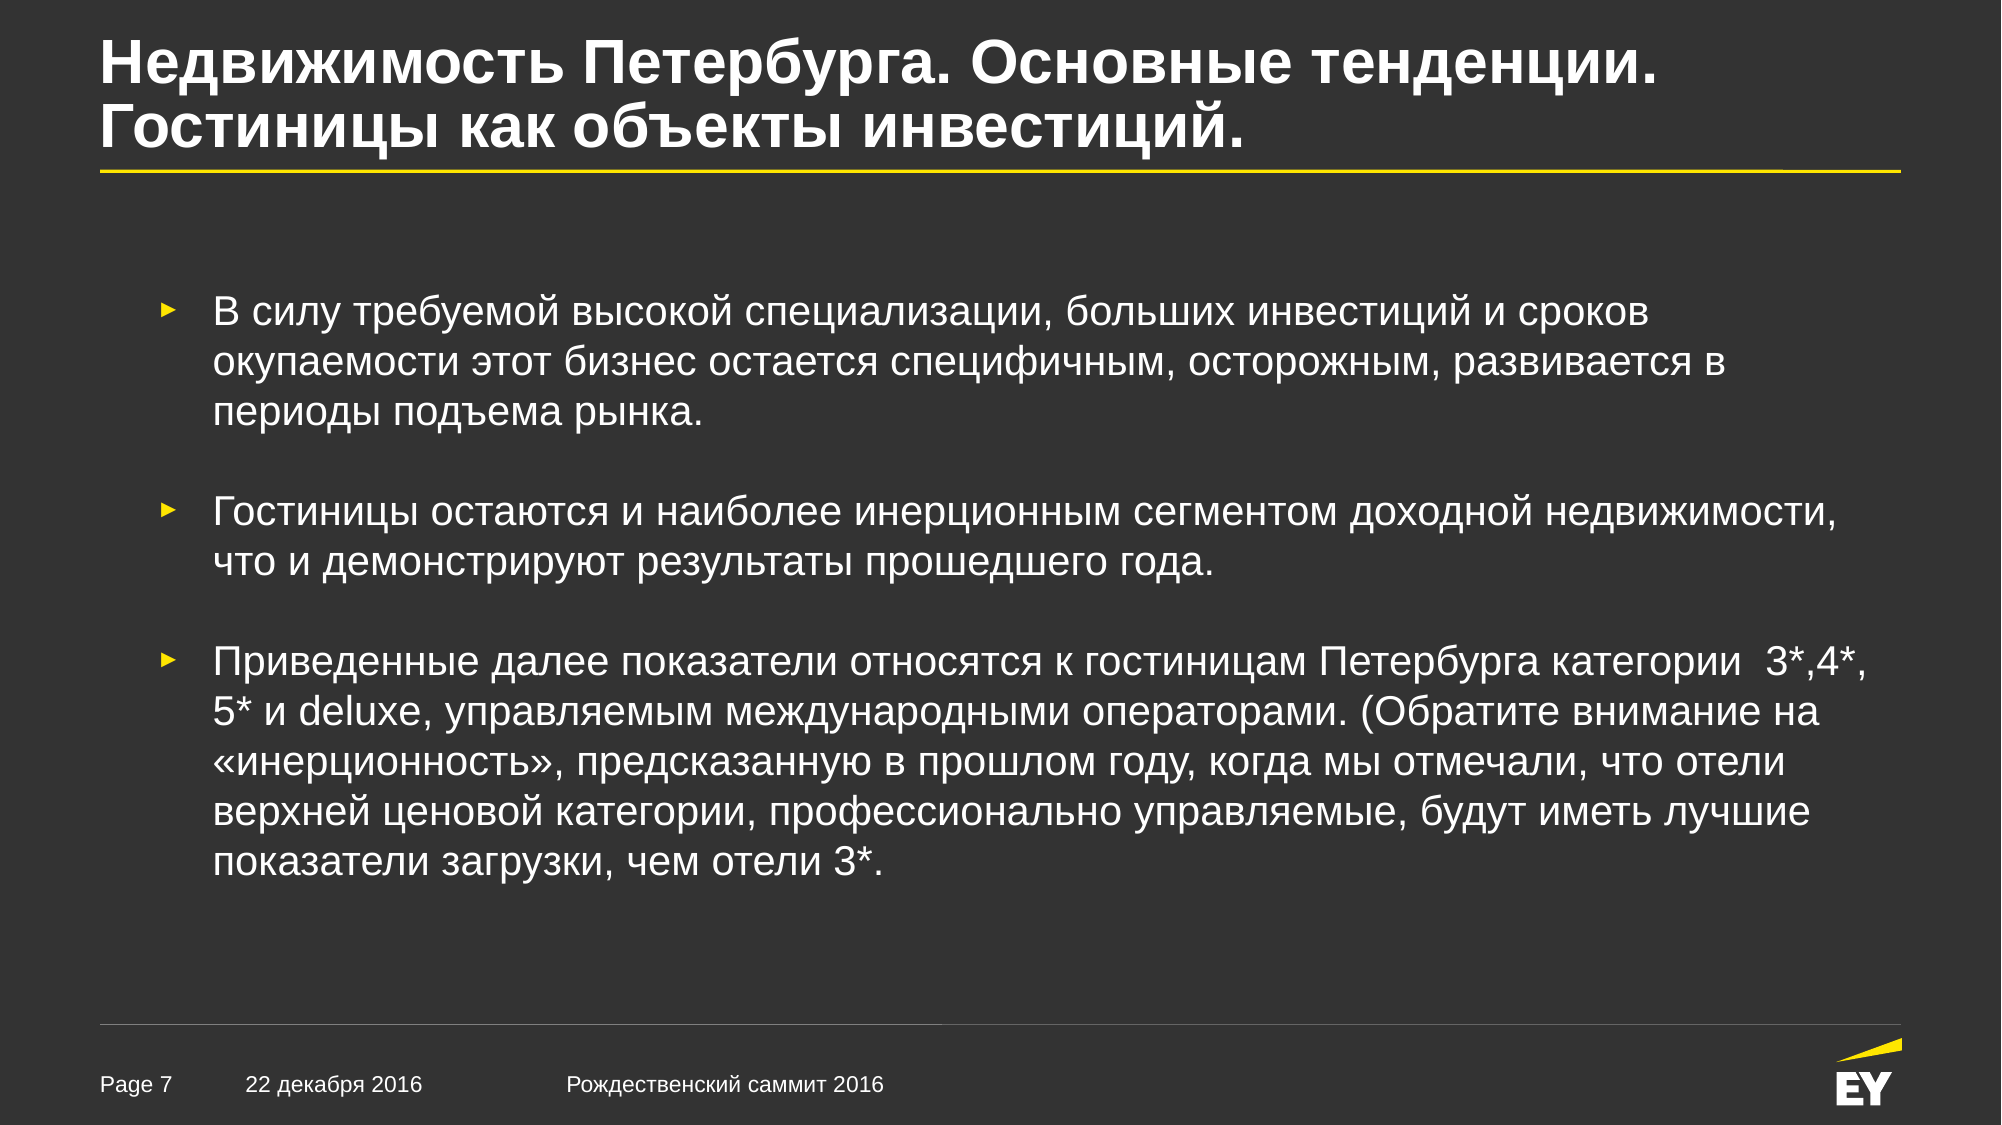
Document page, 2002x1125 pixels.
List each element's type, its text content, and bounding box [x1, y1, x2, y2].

list В силу требуемой высокой специализации, больших инвестиций и сроков окупаемости этот бизнес остается специфичным, осторожным, развивается в периоды подъема рынка. Гостиницы остаются и наиболее инерционным сегментом доходной недвижимости, что и демонстрируют результаты прошедшего года. Приведенные далее показатели относятся к гостиницам Петербурга категории 3*,4*, 5* и deluxe, управляемым международными операторами. (Обратите внимание на «инерционность», предсказанную в прошлом году, когда мы отмечали, что отели верхней ценовой категории, профессионально управляемые, будут иметь лучшие показатели загрузки, чем отели 3*. [100, 233, 1901, 1005]
slide_number 22 декабря 2016 [245, 1069, 471, 1103]
title Недвижимость Петербурга. Основные тенденции. Гостиницы как объекты инвестиций. [100, 33, 1901, 175]
footer Рождественский саммит 2016 [566, 1069, 1318, 1103]
